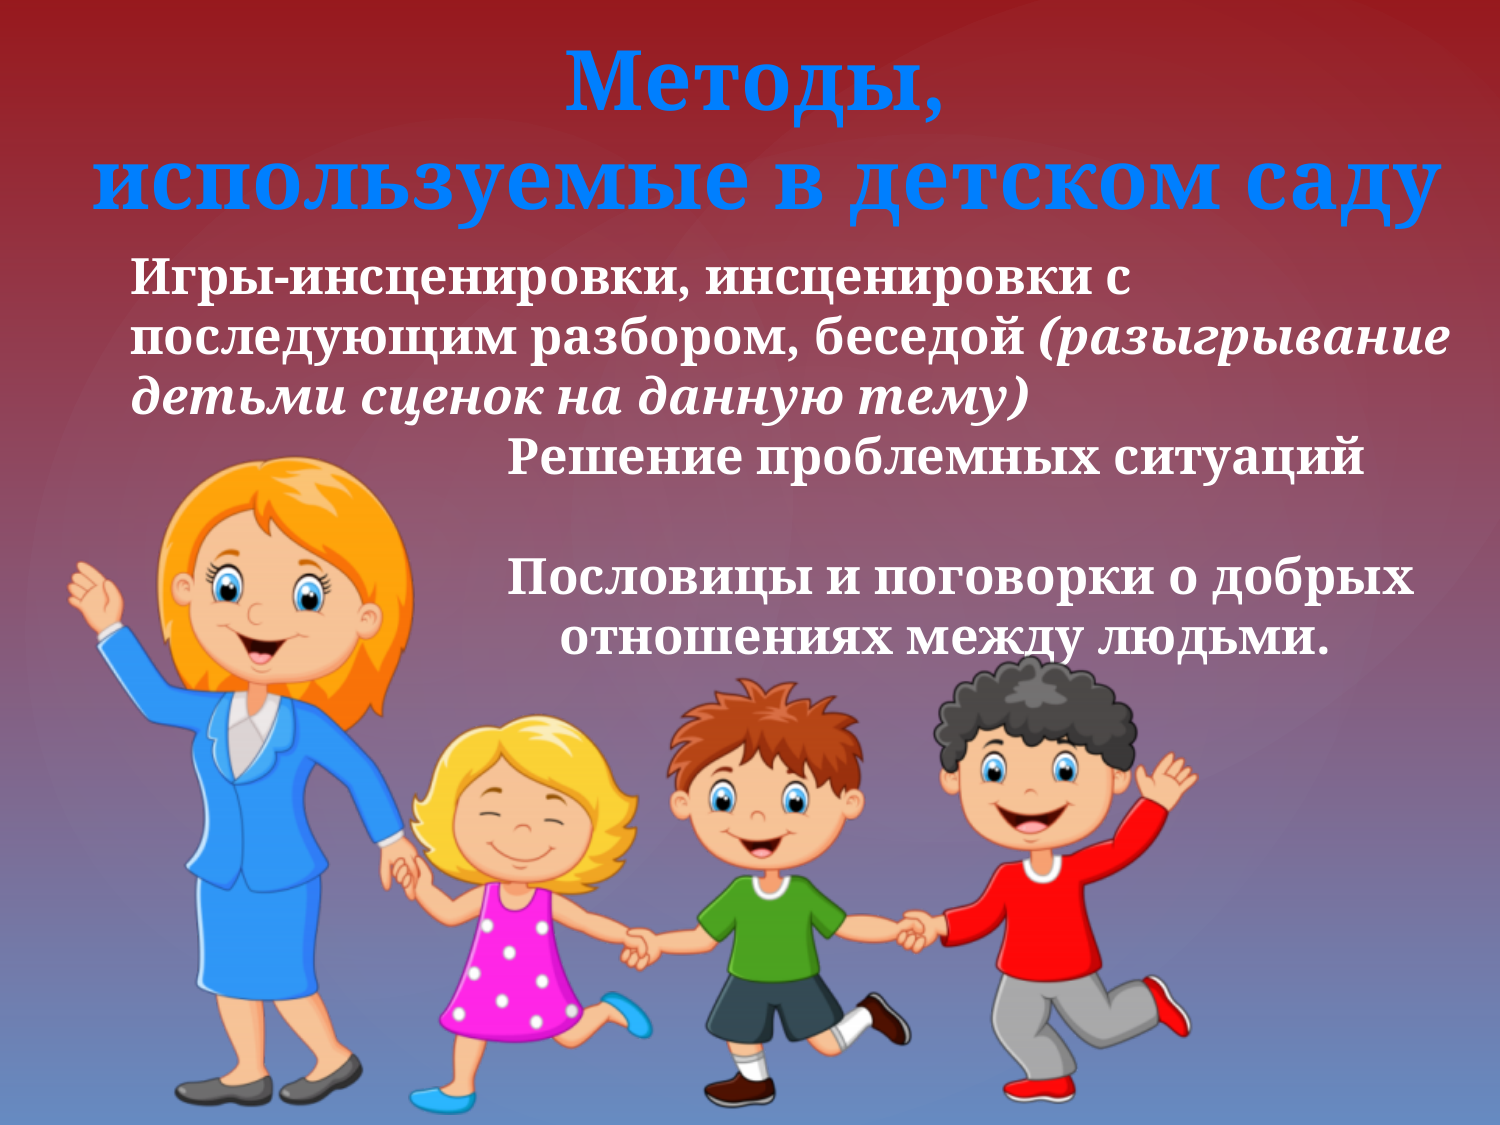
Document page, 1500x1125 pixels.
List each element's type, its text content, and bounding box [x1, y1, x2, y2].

text_box Методы, используемые в детском саду [64, 19, 1471, 234]
picture [64, 432, 1200, 1116]
text_box Игры-инсценировки, инсценировки с последующим разбором, беседой (разыгрывание детьми сценок на данную тему) Решение проблемных ситуаций Пословицы и поговорки о добрых отношениях между людьми. [115, 237, 1500, 673]
